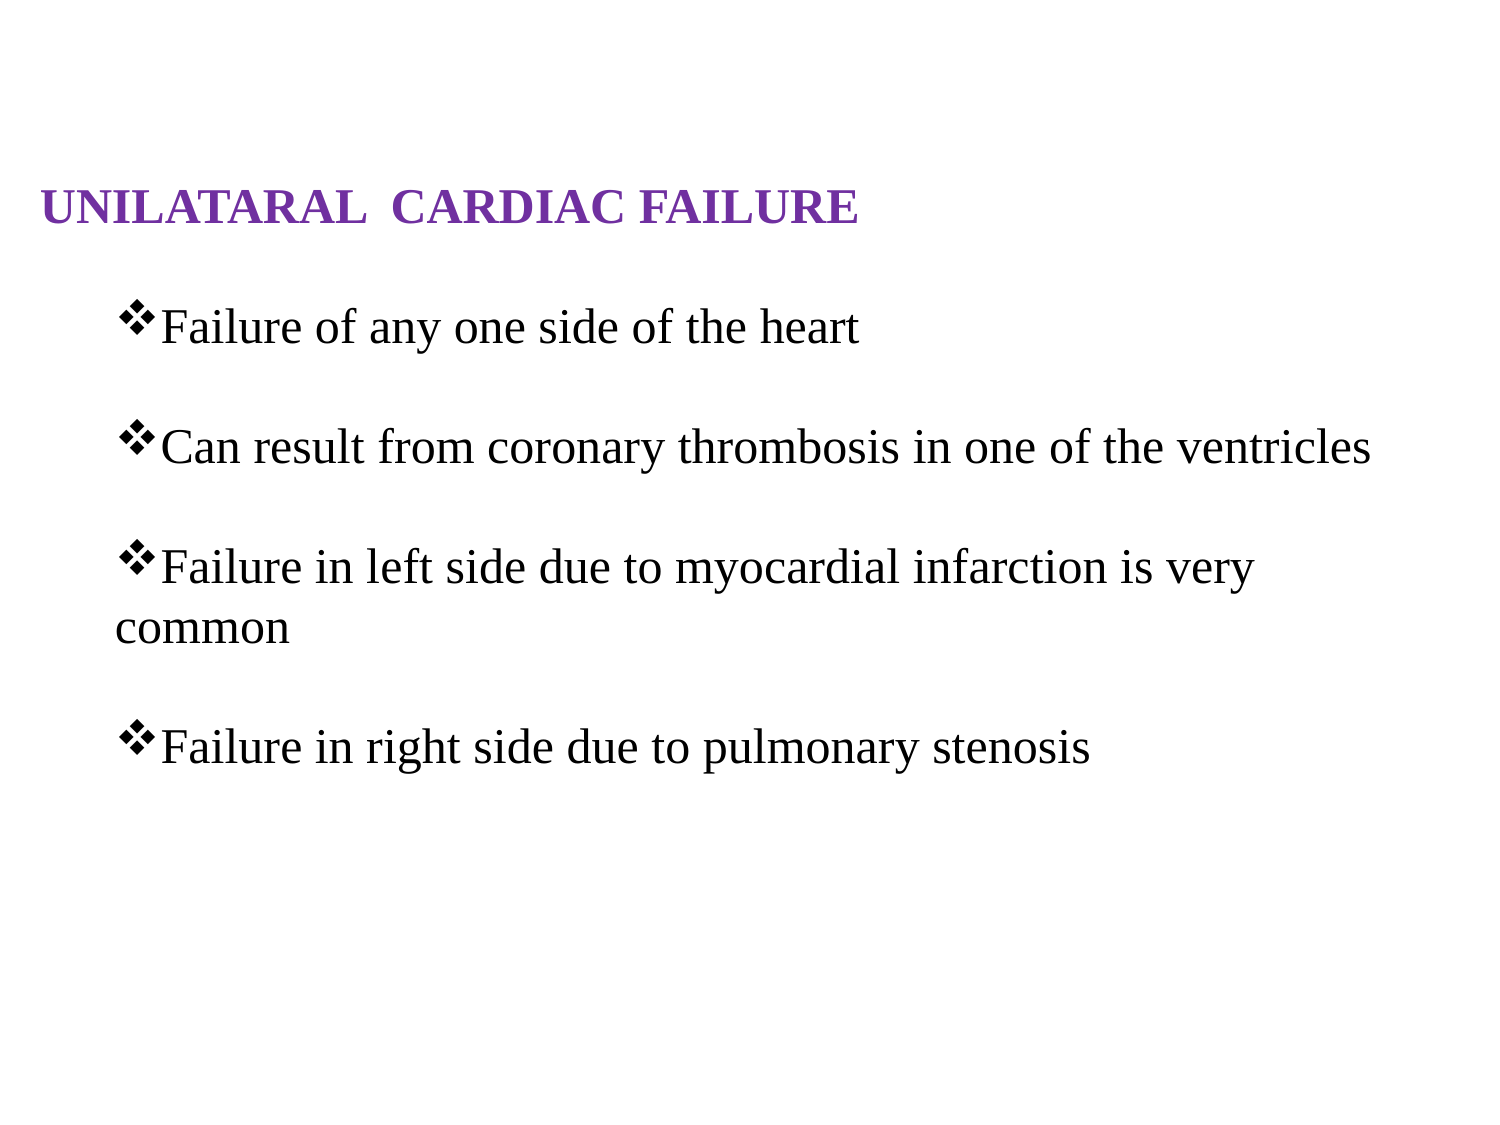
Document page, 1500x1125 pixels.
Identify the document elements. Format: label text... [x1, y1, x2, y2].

text_box UNILATARAL CARDIAC FAILURE Failure of any one side of the heart Can result from coronary thrombosis in one of the ventricles Failure in left side due to myocardial infarction is very common Failure in right side due to pulmonary stenosis [24, 165, 1438, 781]
